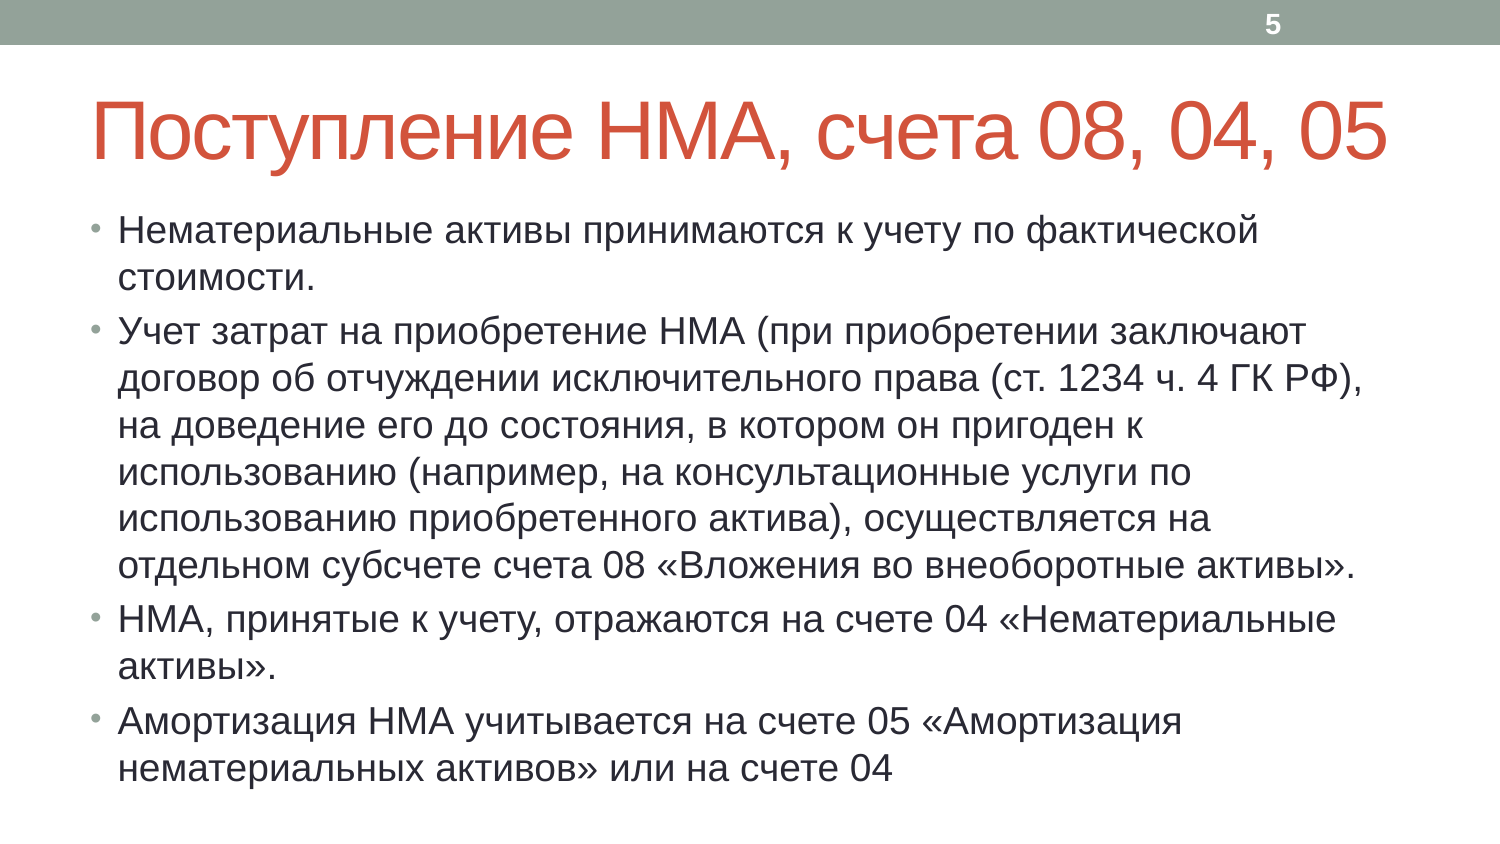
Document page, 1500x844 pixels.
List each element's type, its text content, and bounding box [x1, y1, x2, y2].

title Поступление НМА, счета 08, 04, 05 [75, 65, 1425, 188]
list Нематериальные активы принимаются к учету по фактической стоимости. Учет затрат на приобретение НМА (при приобретении заключают договор об отчуждении исключительного права (ст. 1234 ч. 4 ГК РФ), на доведение его до состояния, в котором он пригоден к использованию (например, на консультационные услуги по использованию приобретенного актива), осуществляется на отдельном субсчете счета 08 «Вложения во внеоборотные активы». НМА, принятые к учету, отражаются на счете 04 «Нематериальные активы». Амортизация НМА учитывается на счете 05 «Амортизация нематериальных активов» или на счете 04 [75, 196, 1425, 797]
slide_number 5 [1250, 2, 1425, 43]
